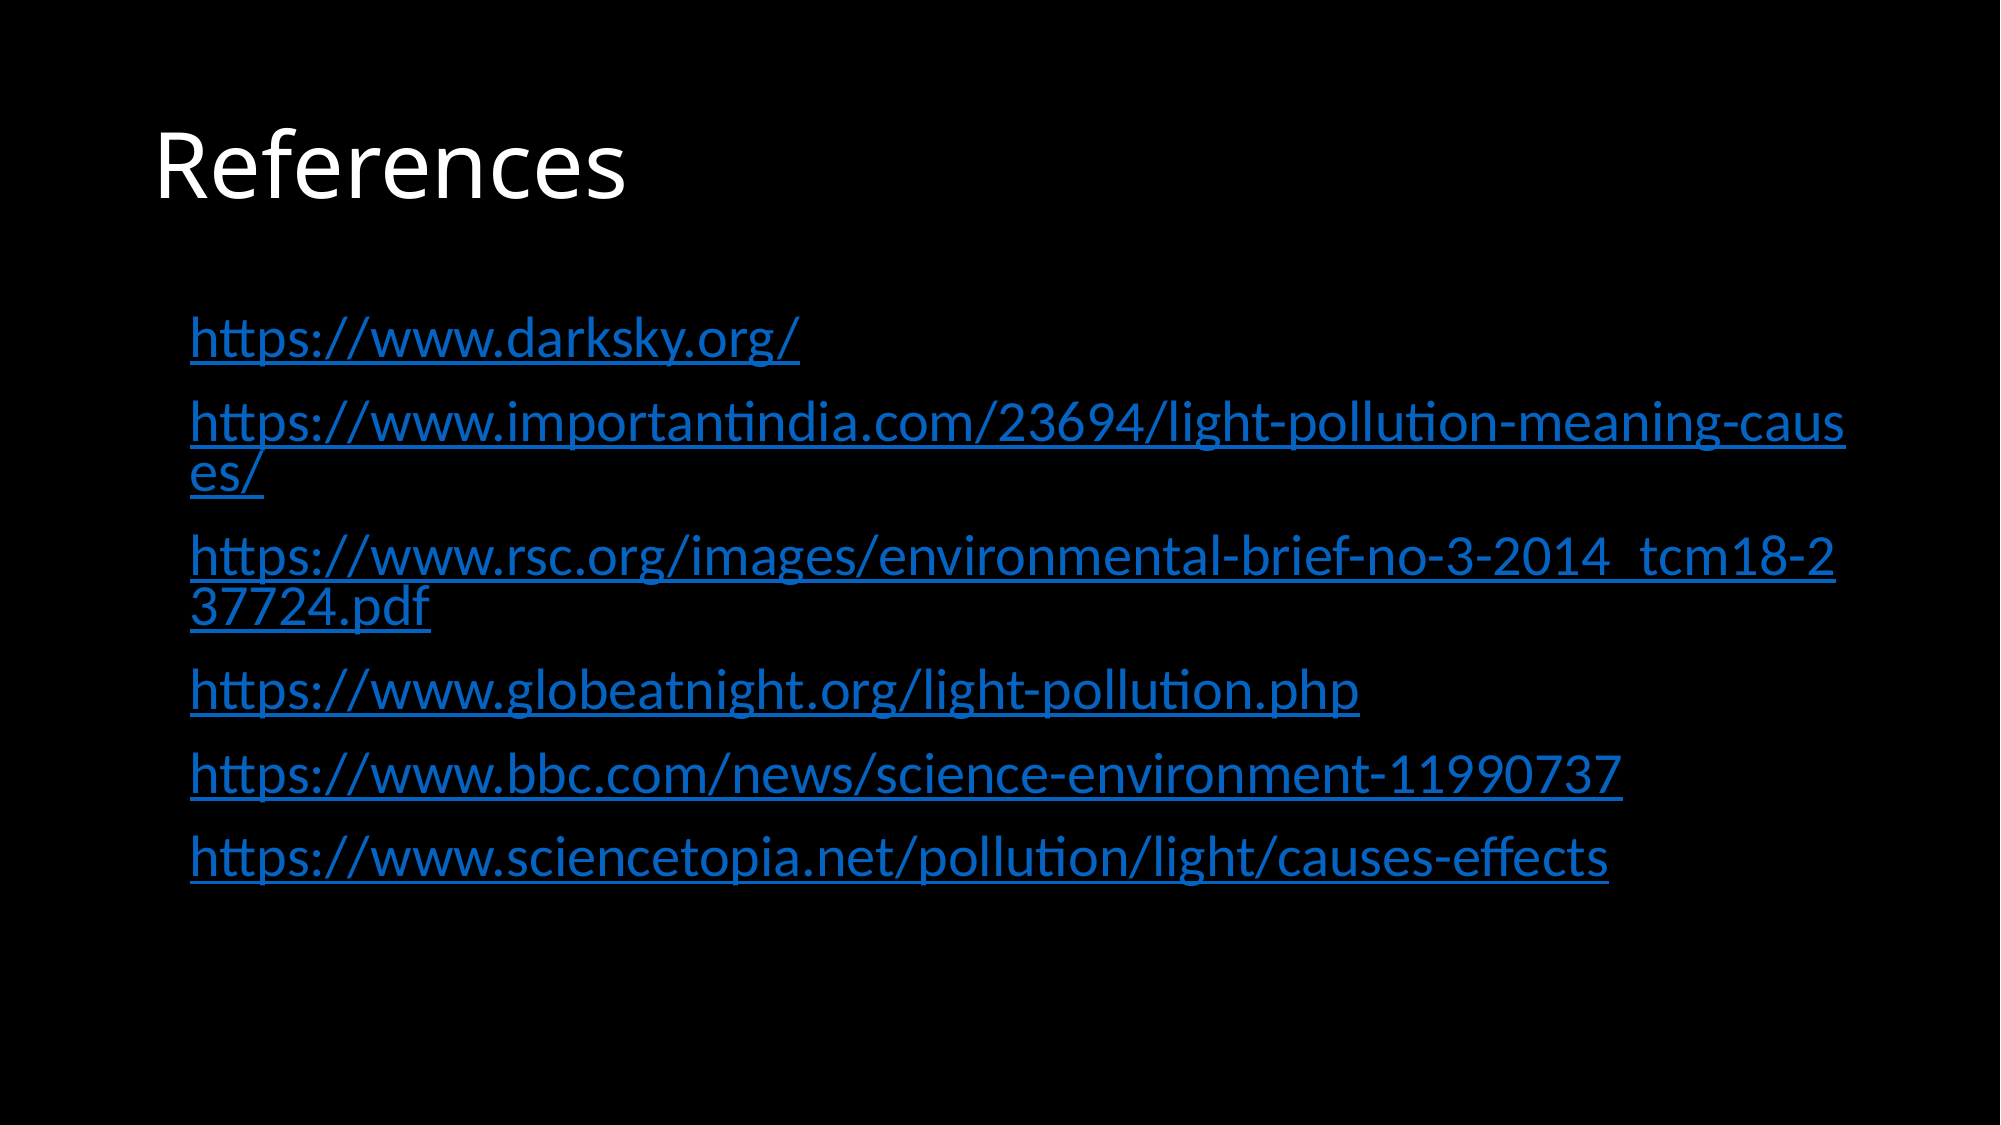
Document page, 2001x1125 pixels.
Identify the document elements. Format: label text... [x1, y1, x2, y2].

list https://www.darksky.org/ https://www.importantindia.com/23694/light-pollution-meaning-causes/ https://www.rsc.org/images/environmental-brief-no-3-2014_tcm18-237724.pdf https://www.globeatnight.org/light-pollution.php https://www.bbc.com/news/science-environment-11990737 https://www.sciencetopia.net/pollution/light/causes-effects [137, 299, 1863, 1014]
title References [137, 59, 1863, 278]
